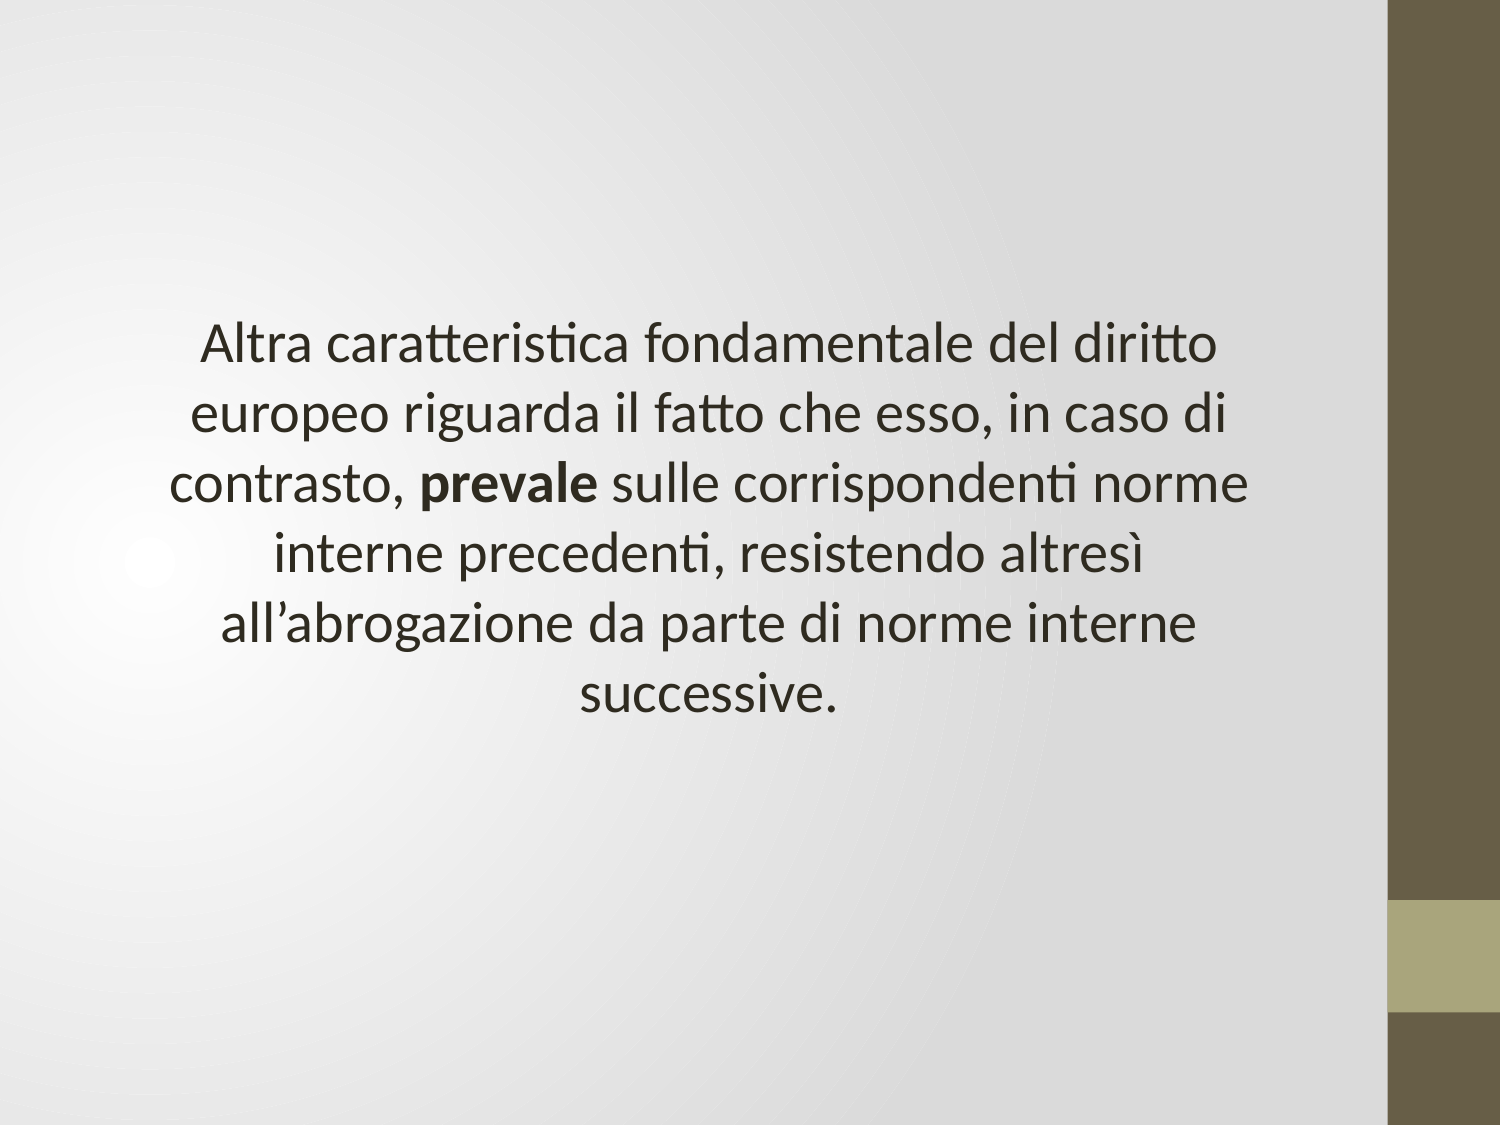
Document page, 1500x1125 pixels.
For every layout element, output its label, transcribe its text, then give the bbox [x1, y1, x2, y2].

list Altra caratteristica fondamentale del diritto europeo riguarda il fatto che esso, in caso di contrasto, prevale sulle corrispondenti norme interne precedenti, resistendo altresì all’abrogazione da parte di norme interne successive. [75, 101, 1325, 1050]
